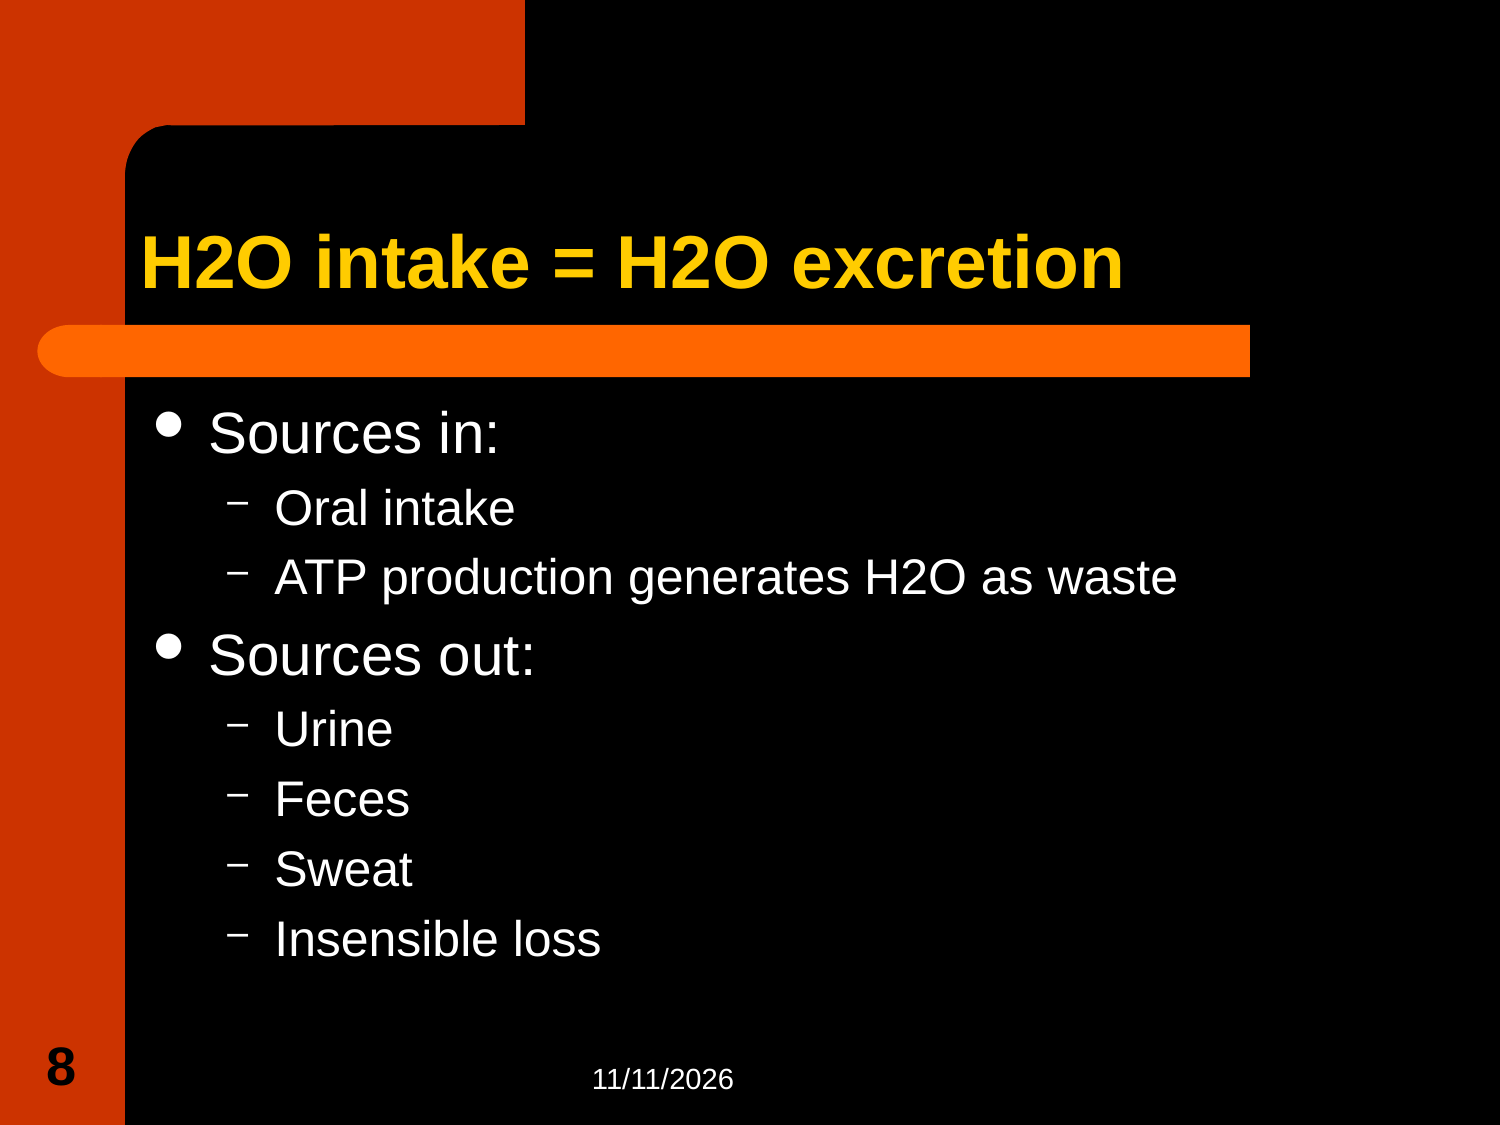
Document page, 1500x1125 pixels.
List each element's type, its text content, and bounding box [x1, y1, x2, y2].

title H2O intake = H2O excretion [124, 124, 1426, 313]
list Sources in: Oral intake ATP production generates H2O as waste Sources out: Urine Feces Sweat Insensible loss [137, 387, 1400, 999]
slide_number 8 [13, 1023, 111, 1105]
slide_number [399, 1024, 750, 1104]
